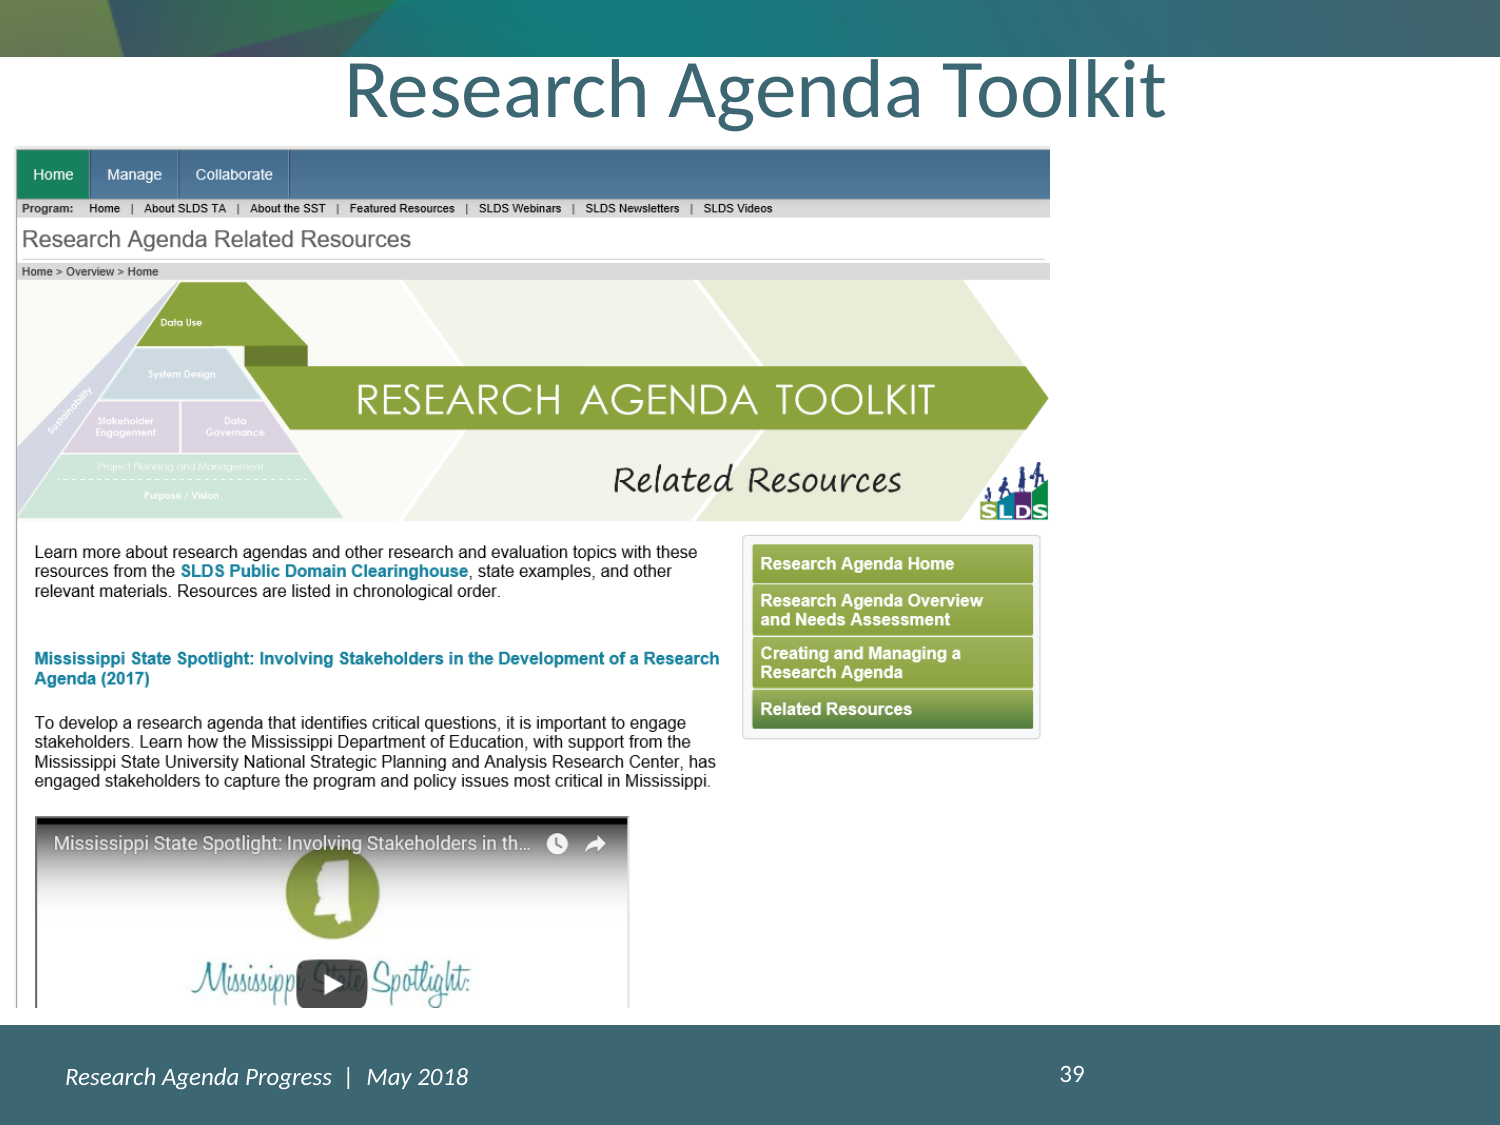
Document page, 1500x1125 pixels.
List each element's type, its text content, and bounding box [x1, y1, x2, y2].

picture [0, 0, 1500, 57]
footer Research Agenda Progress | May 2018 [50, 1045, 938, 1105]
title Research Agenda Toolkit [50, 9, 1463, 160]
slide_number 39 [999, 1042, 1100, 1103]
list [13, 145, 1051, 1009]
